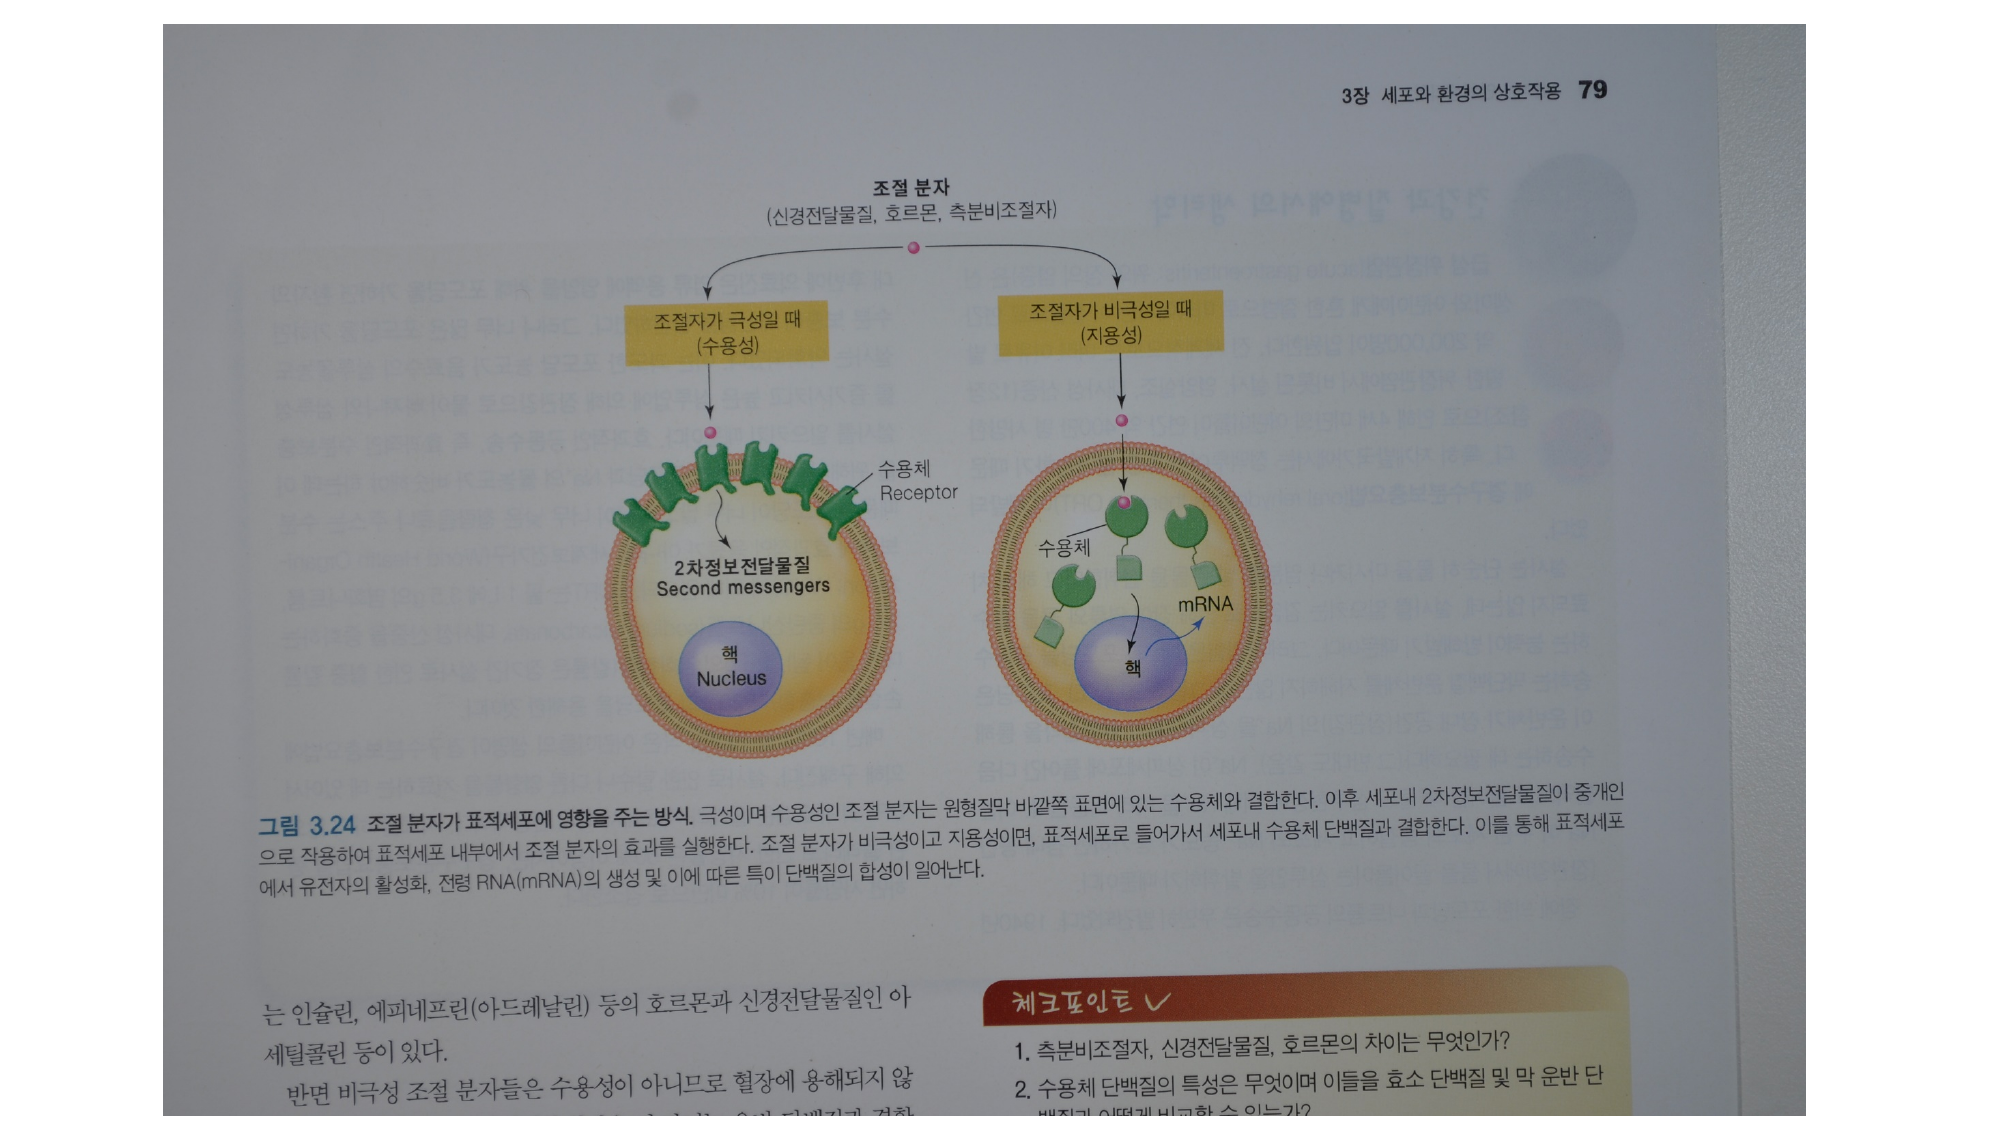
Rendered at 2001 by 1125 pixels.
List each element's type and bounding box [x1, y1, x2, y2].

list [163, 24, 1806, 1116]
